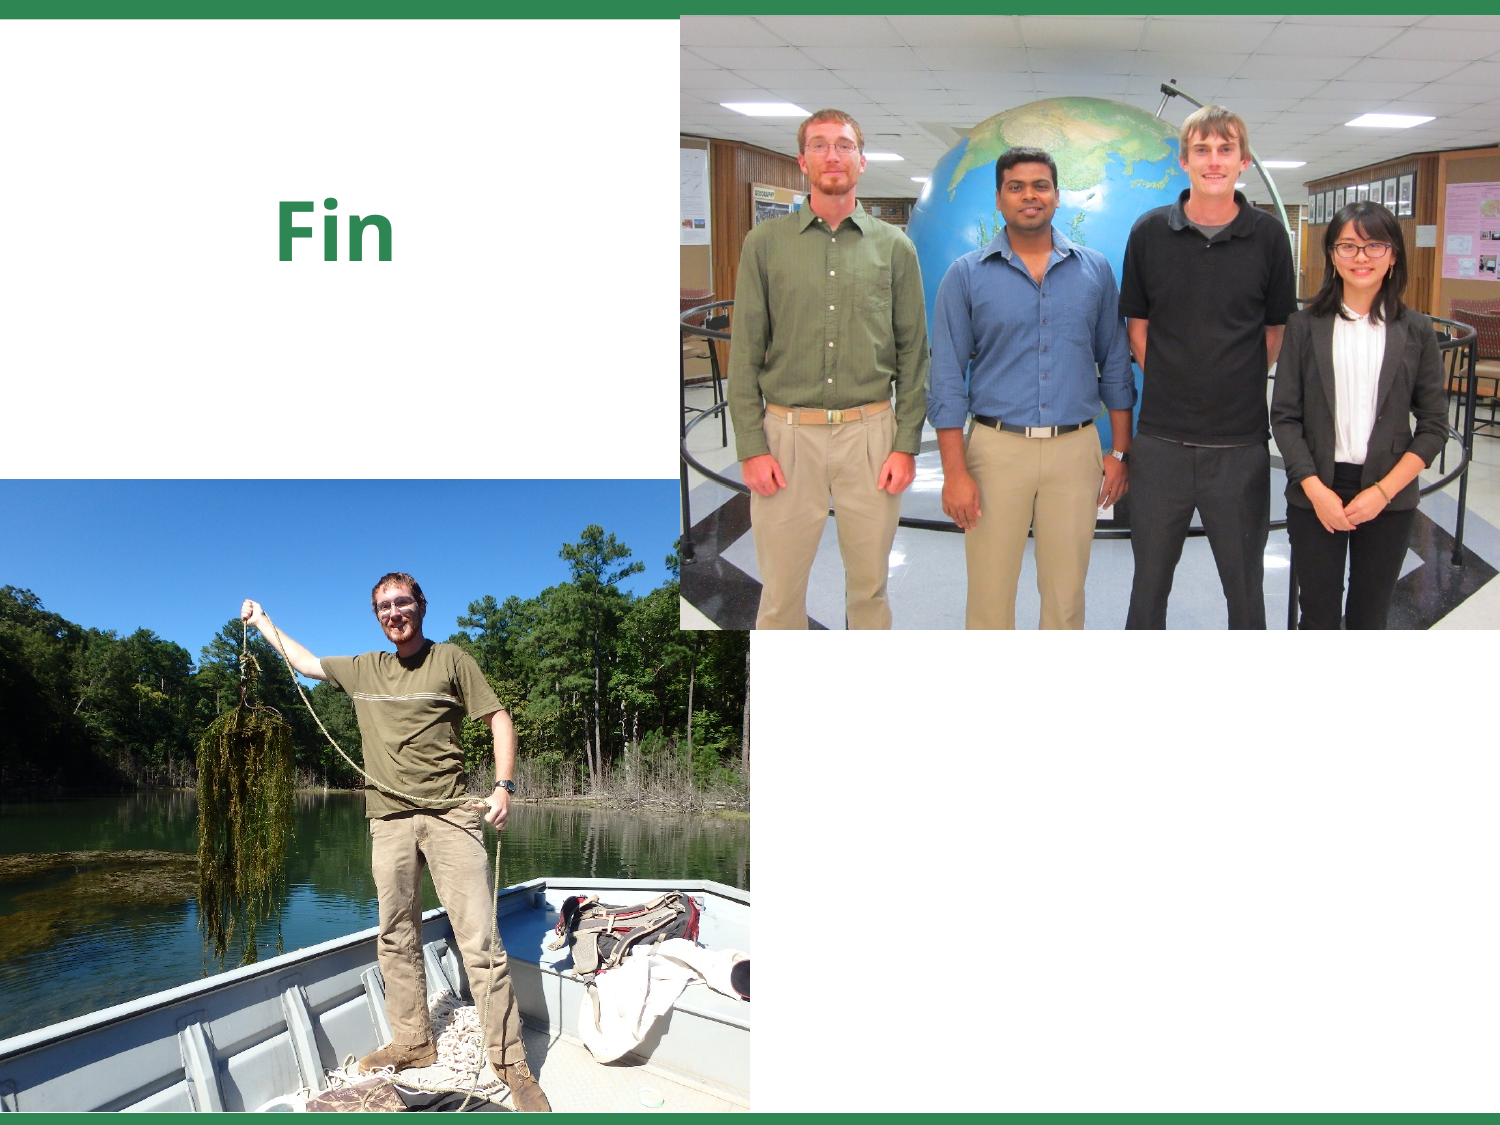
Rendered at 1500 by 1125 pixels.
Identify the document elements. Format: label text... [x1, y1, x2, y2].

list Fin [257, 162, 417, 288]
picture [0, 15, 1500, 1112]
